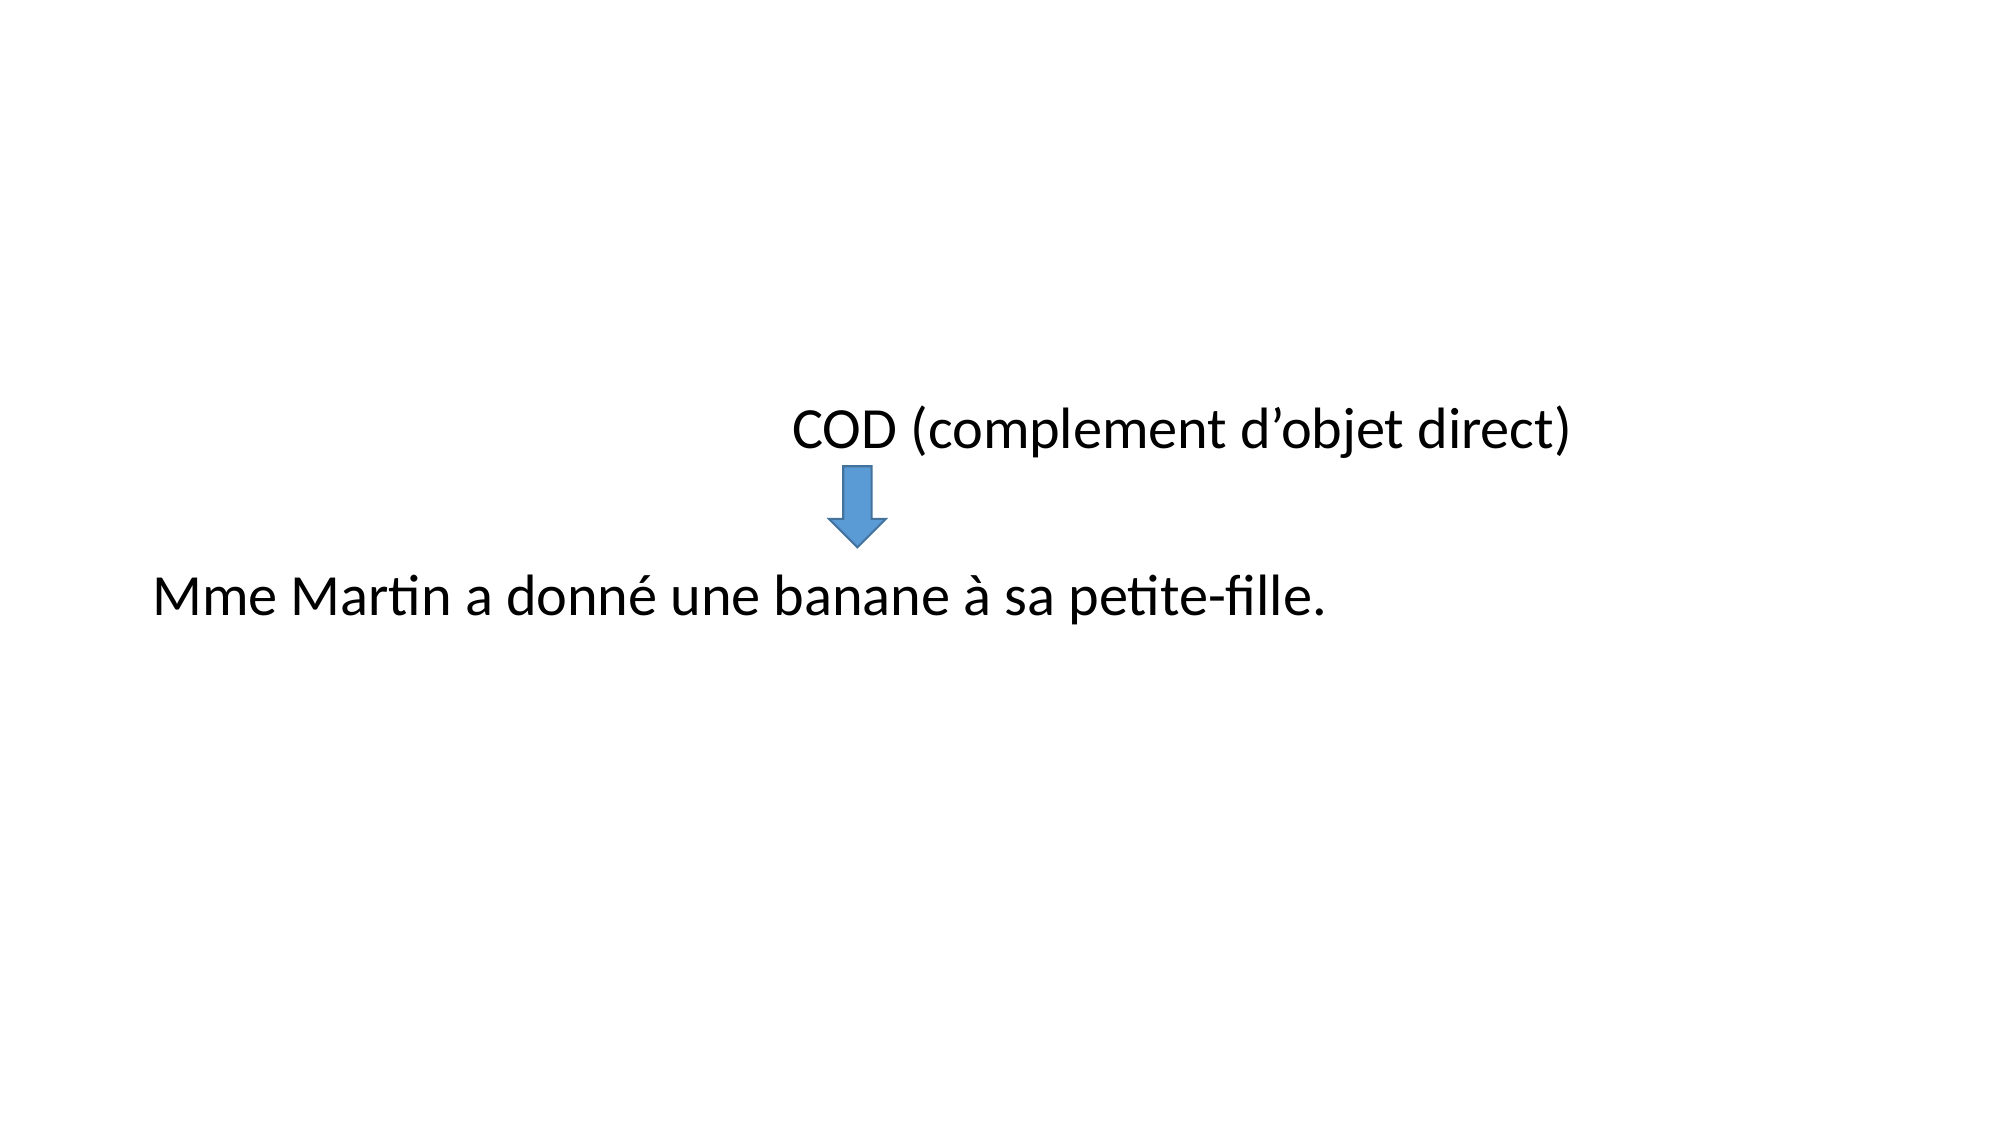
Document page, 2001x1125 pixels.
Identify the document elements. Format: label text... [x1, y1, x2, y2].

list COD (complement d’objet direct) Mme Martin a donné une banane à sa petite-fille. [137, 299, 1863, 1014]
text_box [826, 465, 889, 549]
